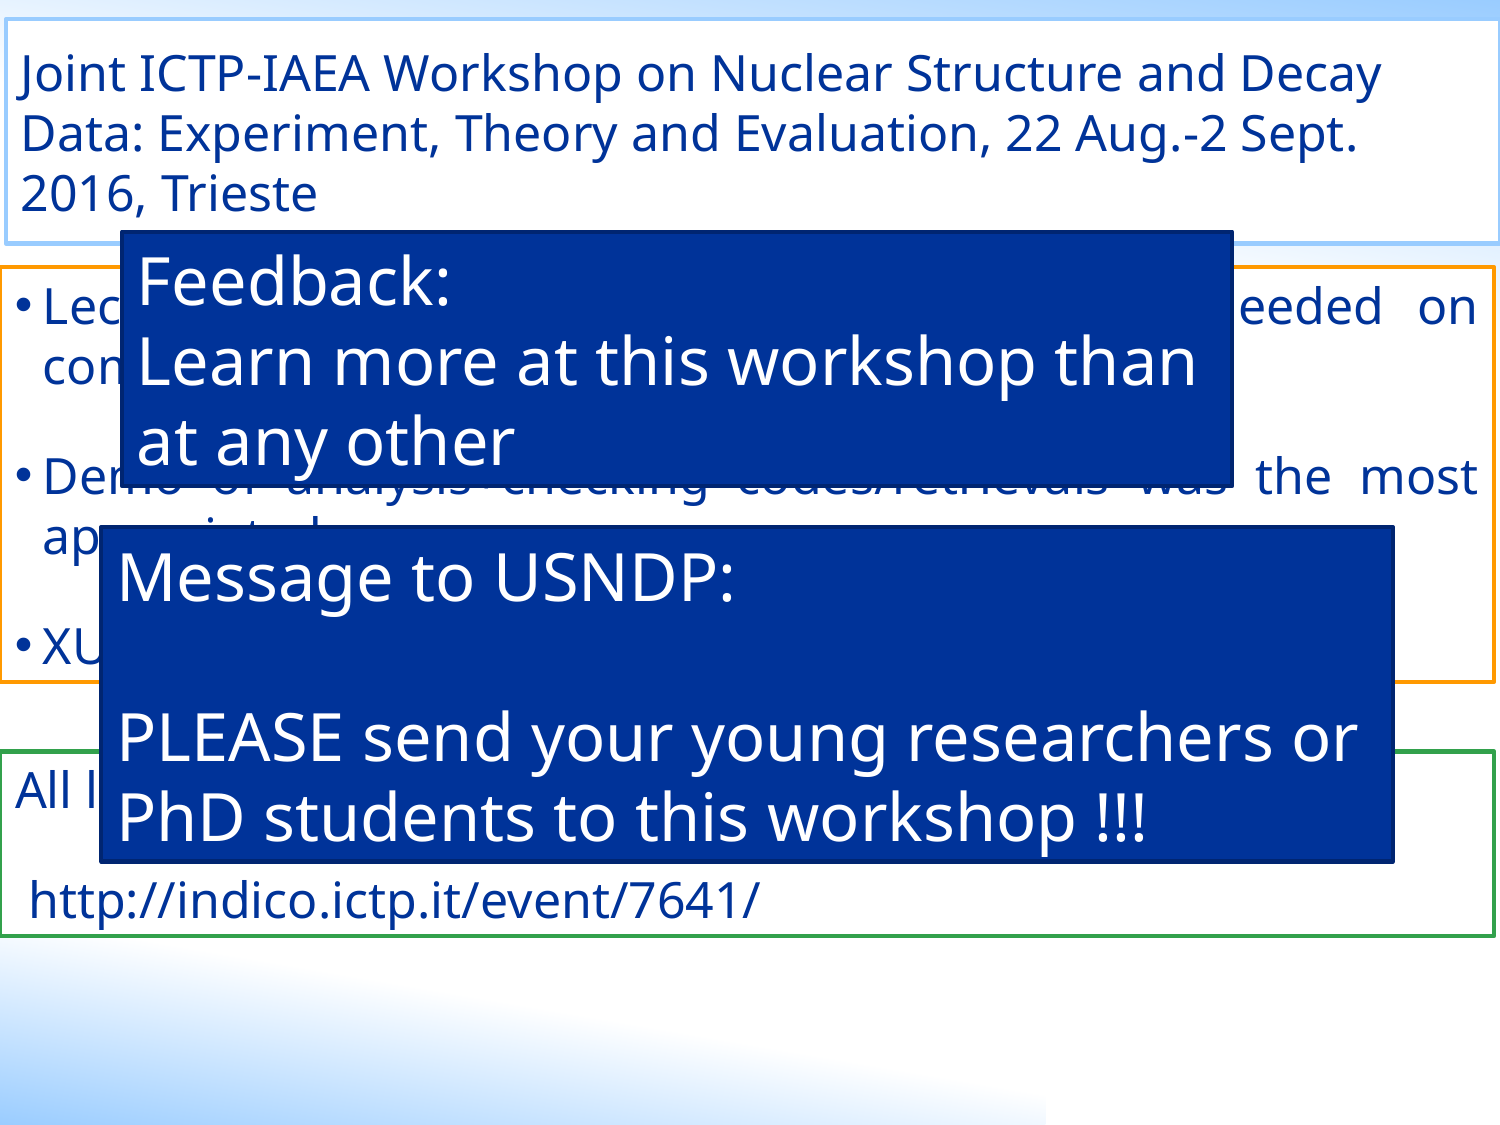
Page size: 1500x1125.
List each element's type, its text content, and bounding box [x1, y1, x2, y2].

text_box All lecture notes and questionnaire are available on: http://indico.ictp.it/event/7641/ [0, 749, 1496, 938]
text_box Feedback: Learn more at this workshop than at any other [120, 230, 1234, 488]
title Joint ICTP-IAEA Workshop on Nuclear Structure and Decay Data: Experiment, Theory and Evaluation, 22 Aug.-2 Sept. 2016, Trieste [4, 17, 1500, 246]
text_box Lectures were excellent: but more emphasis needed on comparison of various experimental techniques Demo of analysis+checking codes/retrievals was the most appreciated XUNDL+ENSDF is better [0, 265, 1496, 684]
text_box Message to USNDP: PLEASE send your young researchers or PhD students to this workshop !!! [99, 525, 1395, 864]
